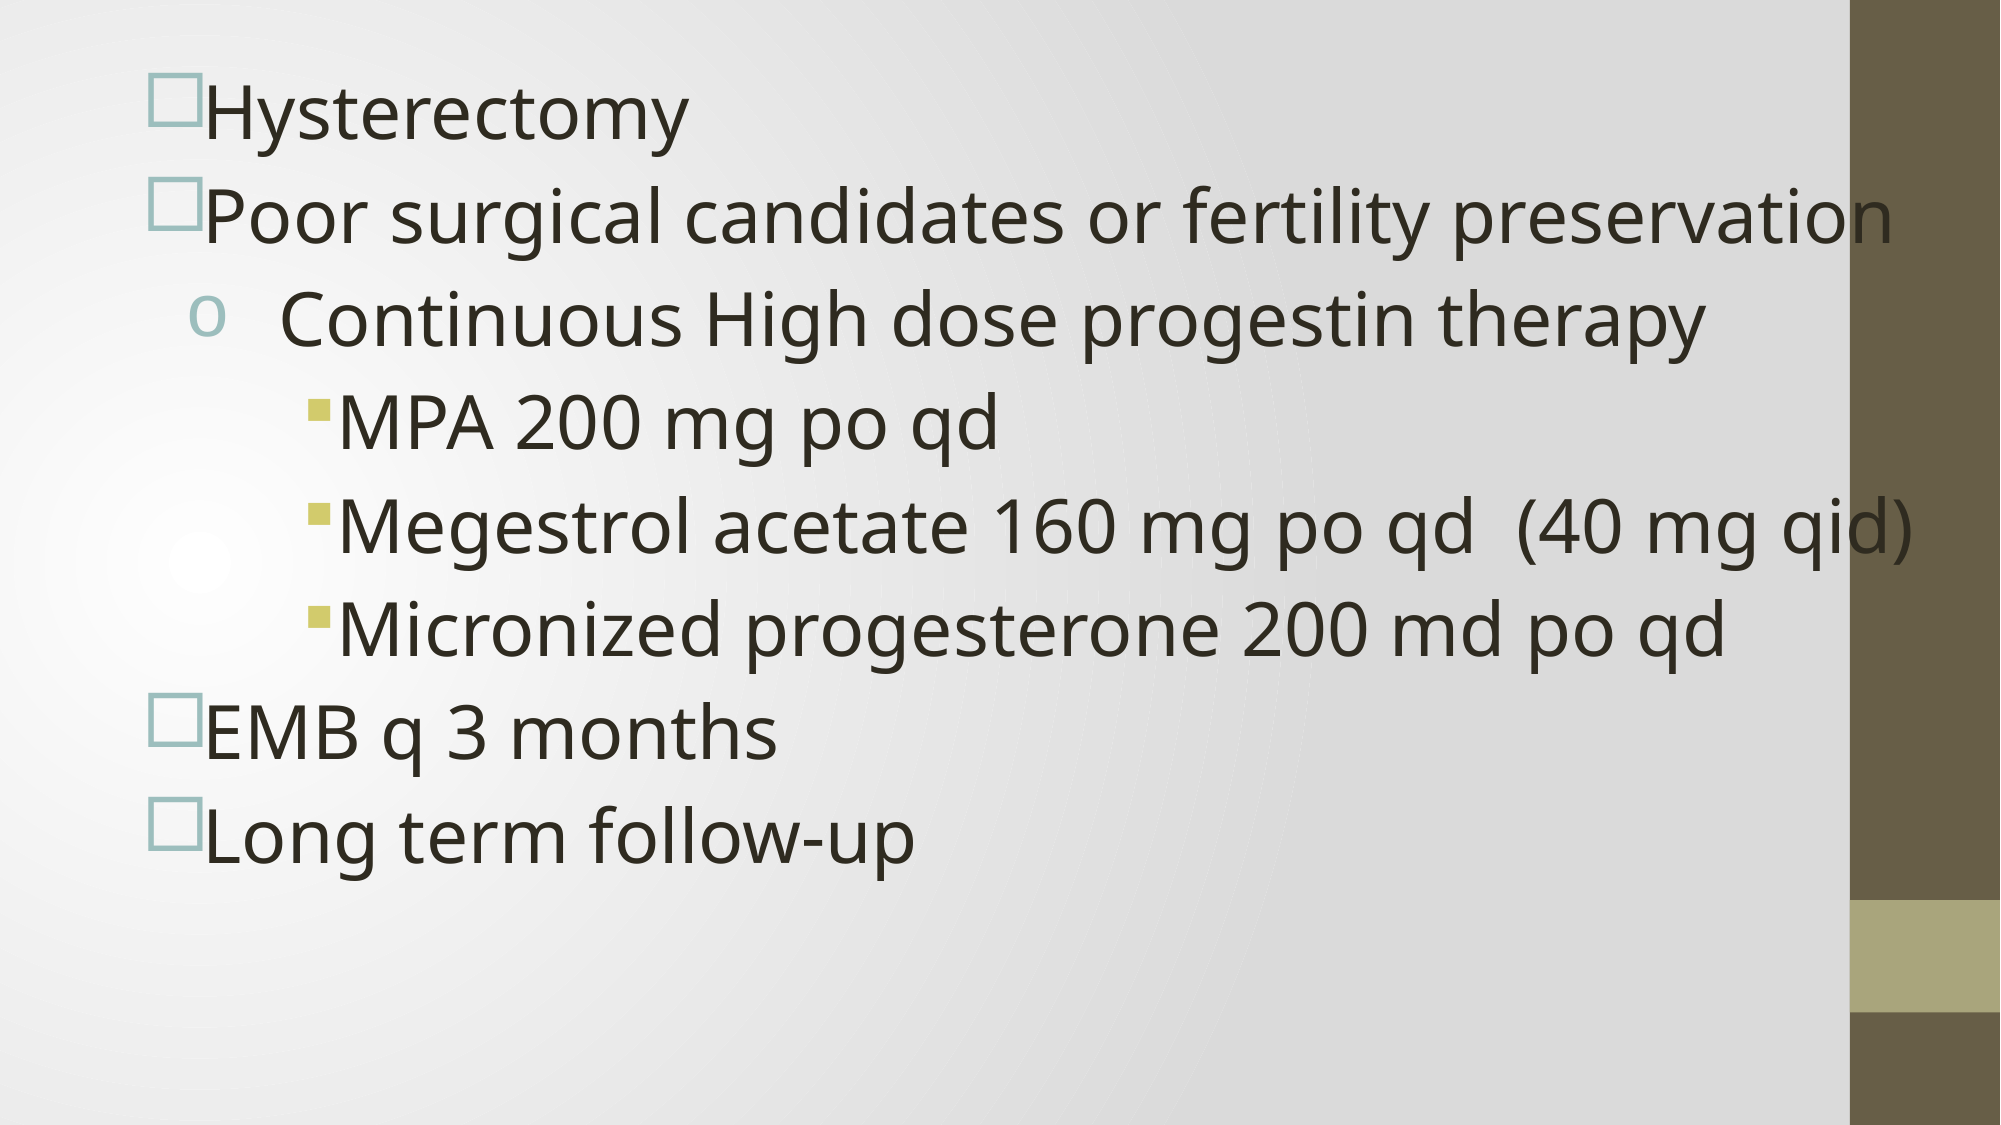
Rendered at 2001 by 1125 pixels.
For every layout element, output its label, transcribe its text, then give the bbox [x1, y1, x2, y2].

list Hysterectomy Poor surgical candidates or fertility preservation Continuous High dose progestin therapy MPA 200 mg po qd Megestrol acetate 160 mg po qd (40 mg qid) Micronized progesterone 200 md po qd EMB q 3 months Long term follow-up [60, 43, 1932, 1073]
